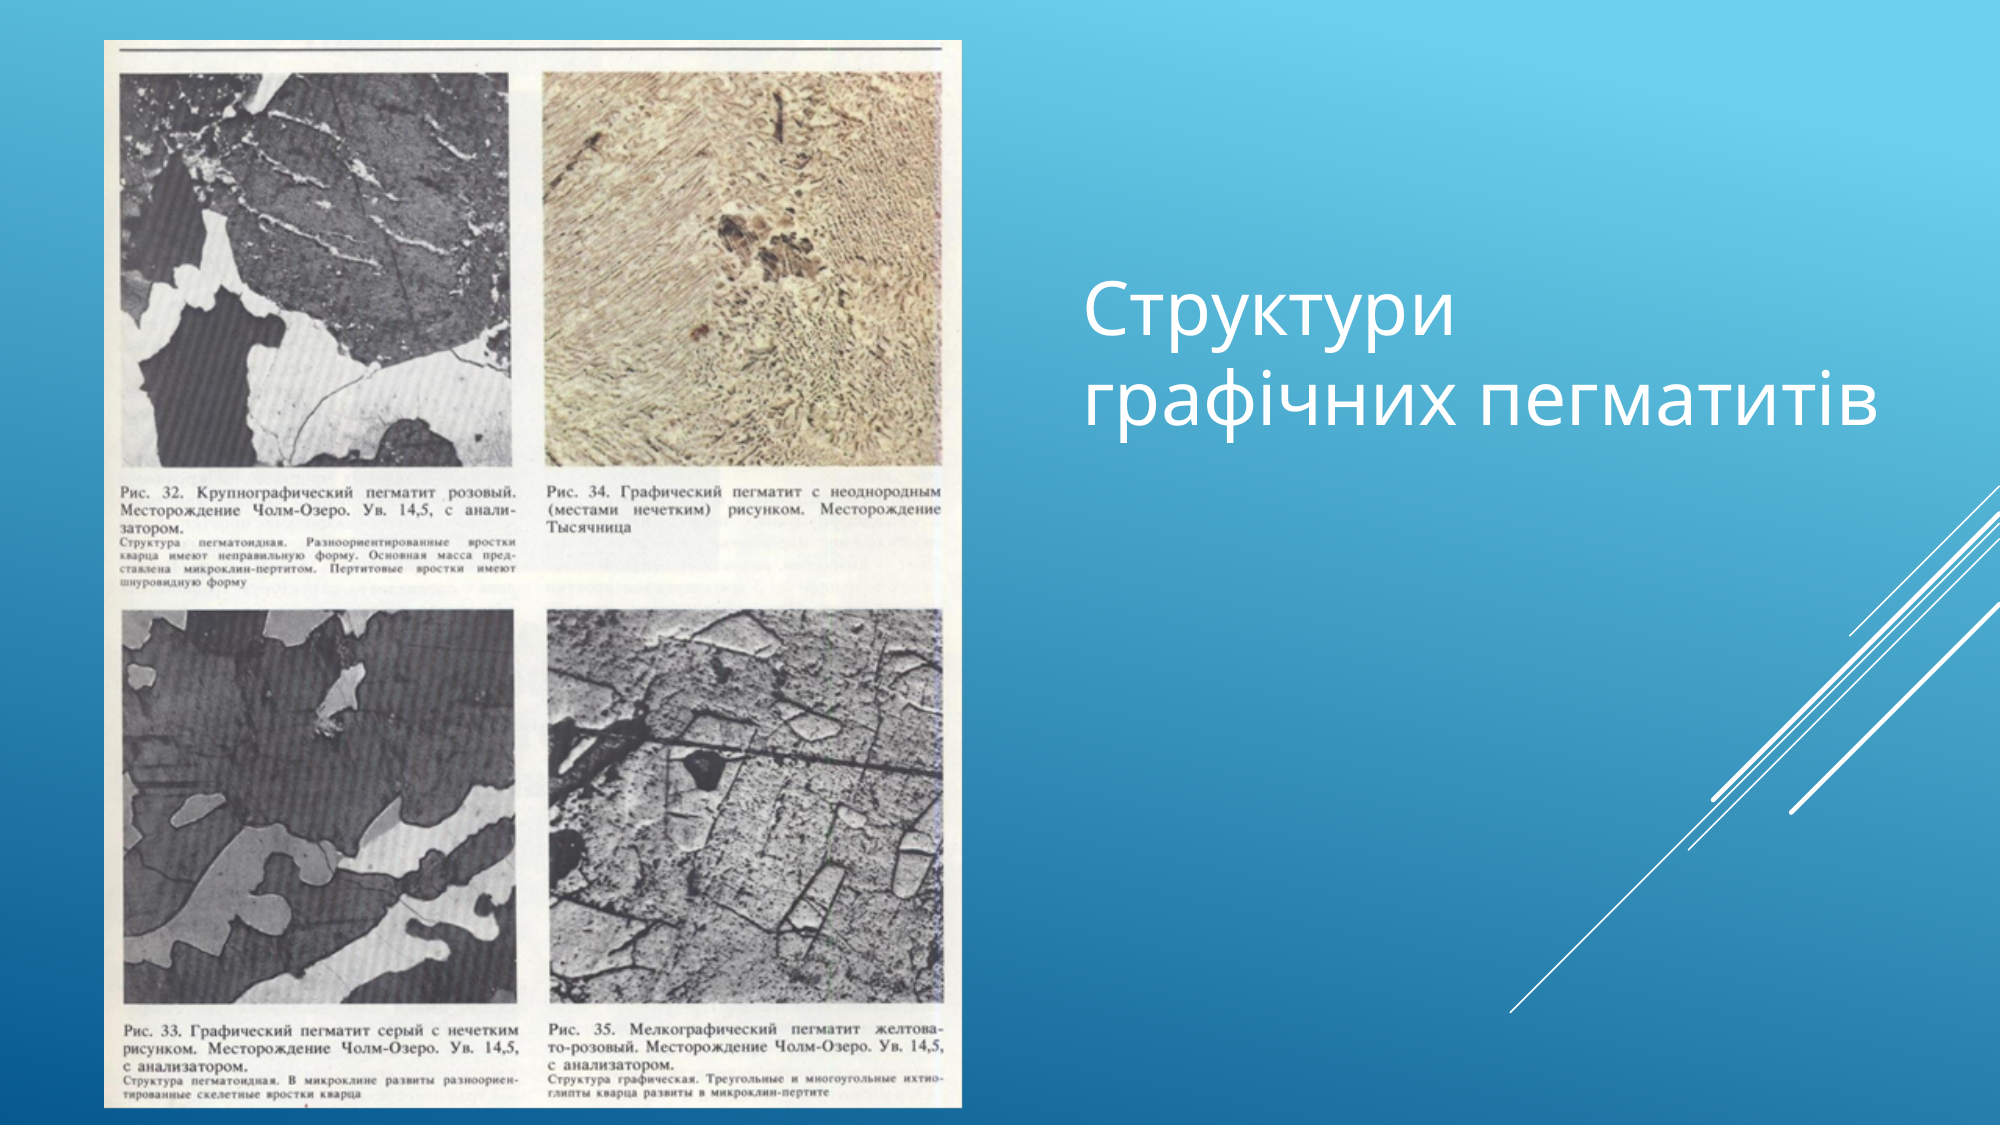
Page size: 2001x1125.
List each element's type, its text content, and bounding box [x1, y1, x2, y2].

picture [104, 40, 964, 1110]
text_box Структури графічних пегматитів [1067, 252, 1896, 448]
